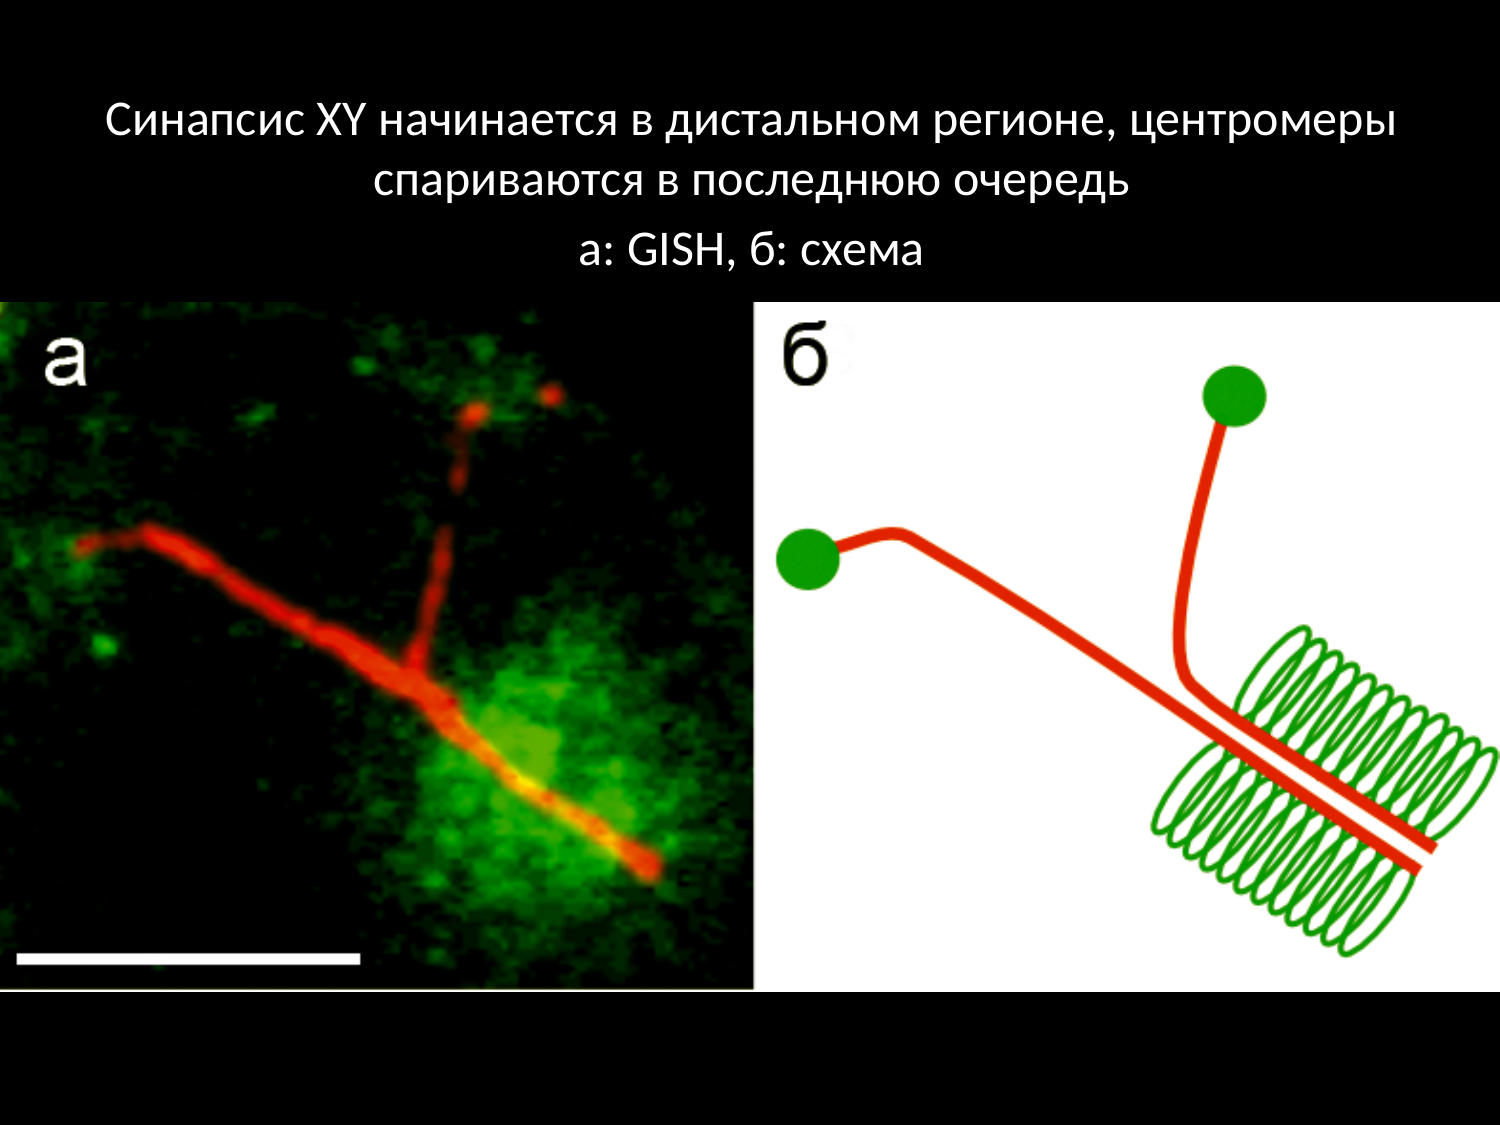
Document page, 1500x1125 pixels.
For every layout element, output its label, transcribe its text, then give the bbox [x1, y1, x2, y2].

picture [0, 302, 1500, 992]
list Синапсис XY начинается в дистальном регионе, центромеры спариваются в последнюю очередь а: GISH, б: схема [76, 78, 1427, 301]
